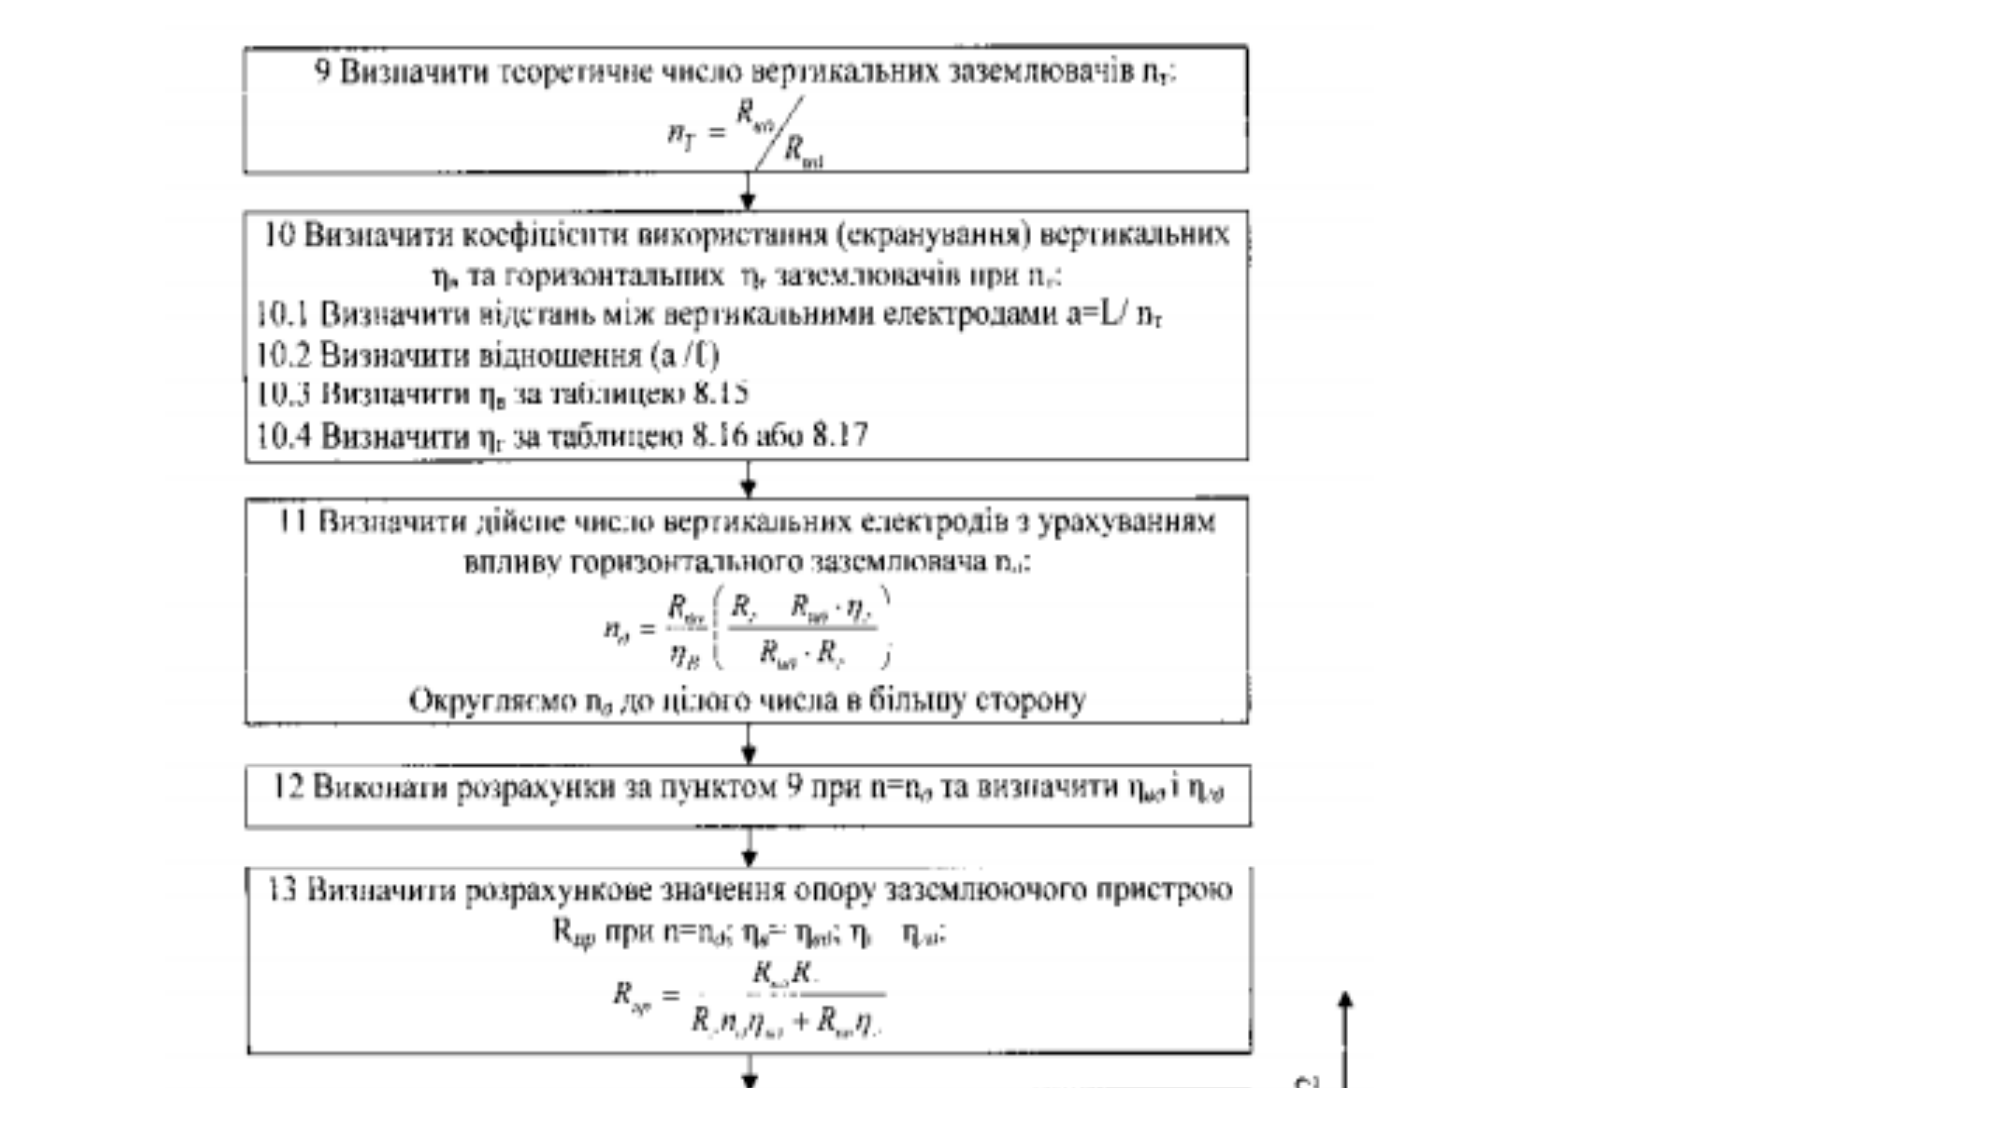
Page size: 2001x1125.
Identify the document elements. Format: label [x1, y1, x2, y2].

list [75, 25, 1374, 1088]
